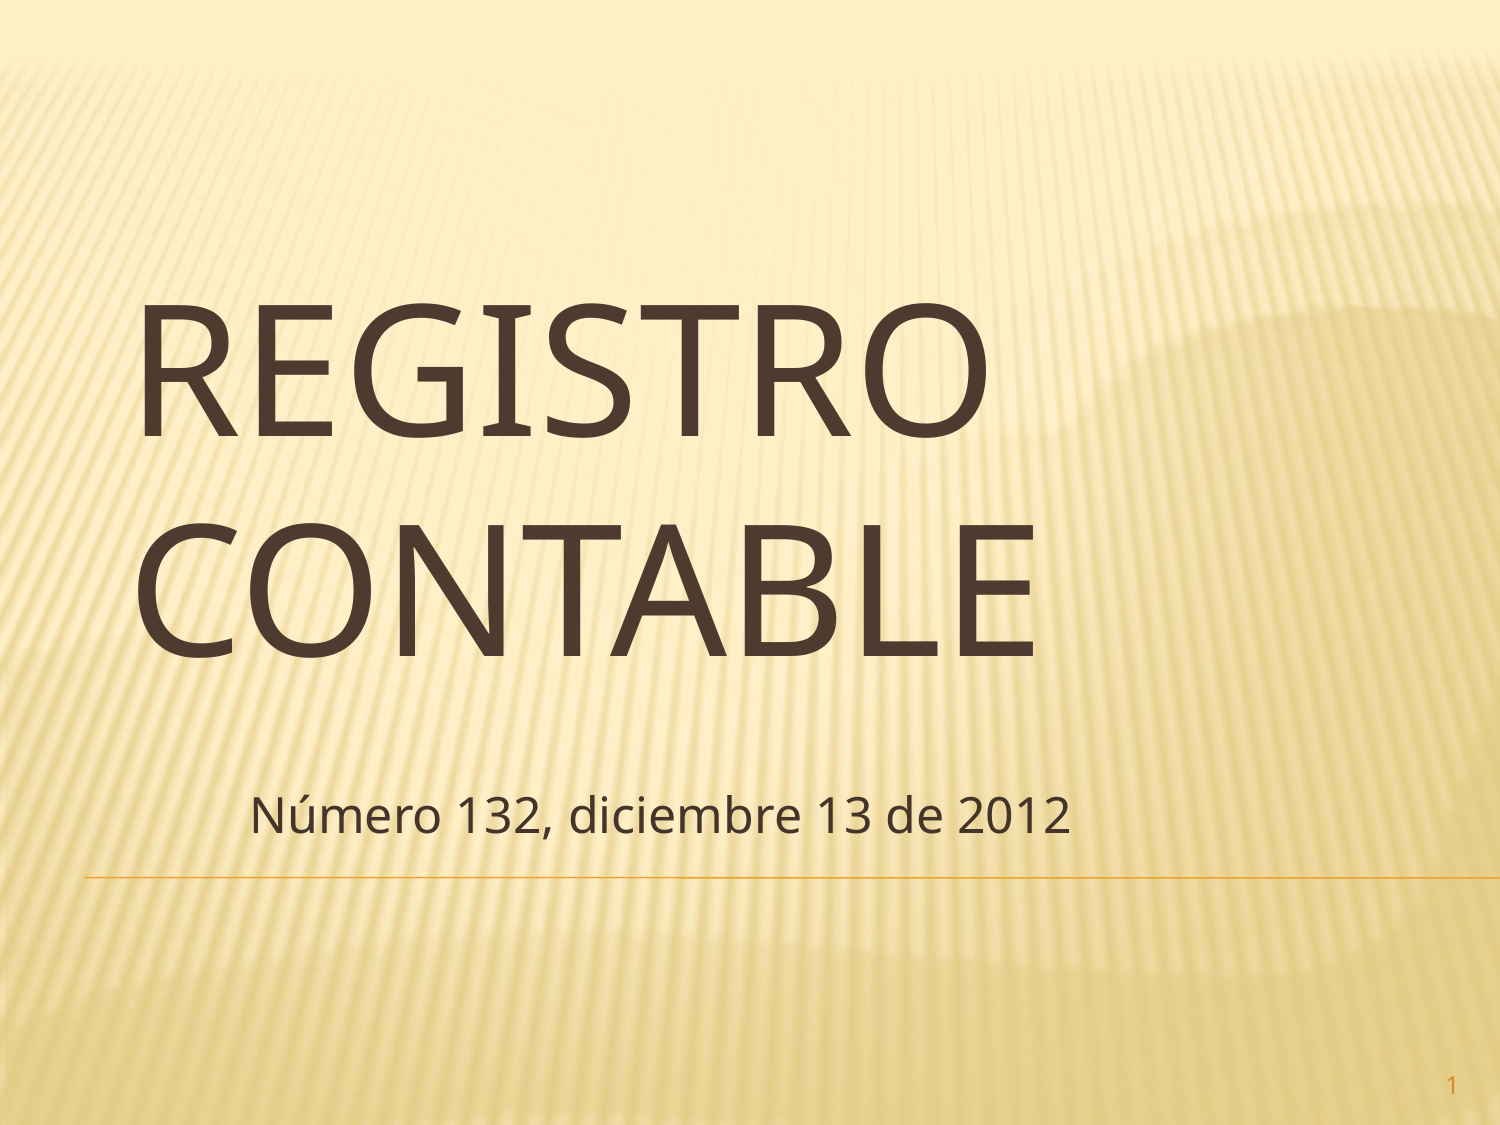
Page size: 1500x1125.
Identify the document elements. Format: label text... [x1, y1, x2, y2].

subtitle Número 132, diciembre 13 de 2012 [234, 750, 1285, 851]
slide_number 1 [1350, 1061, 1475, 1103]
title Registro contable [112, 246, 1388, 704]
